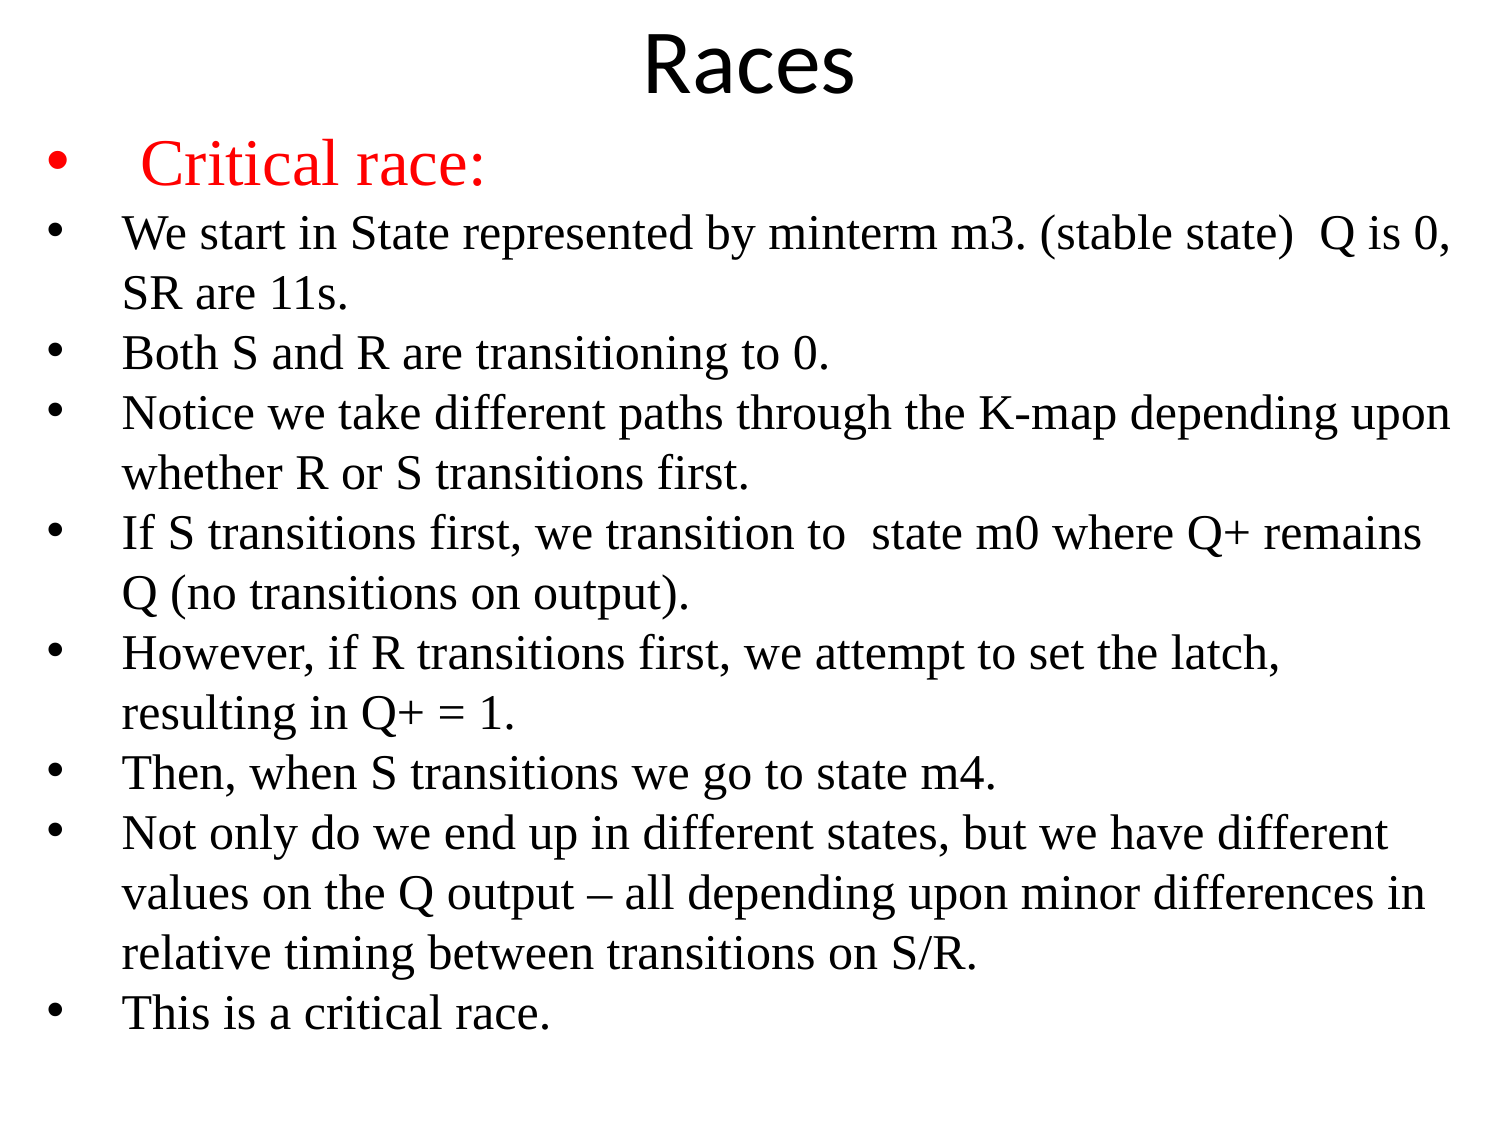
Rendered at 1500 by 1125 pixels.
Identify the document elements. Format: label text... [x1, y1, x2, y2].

text_box Critical race: We start in State represented by minterm m3. (stable state) Q is 0, SR are 11s. Both S and R are transitioning to 0. Notice we take different paths through the K-map depending upon whether R or S transitions first. If S transitions first, we transition to state m0 where Q+ remains Q (no transitions on output). However, if R transitions first, we attempt to set the latch, resulting in Q+ = 1. Then, when S transitions we go to state m4. Not only do we end up in different states, but we have different values on the Q output – all depending upon minor differences in relative timing between transitions on S/R. This is a critical race. [31, 111, 1469, 1047]
title Races [112, 3, 1388, 110]
